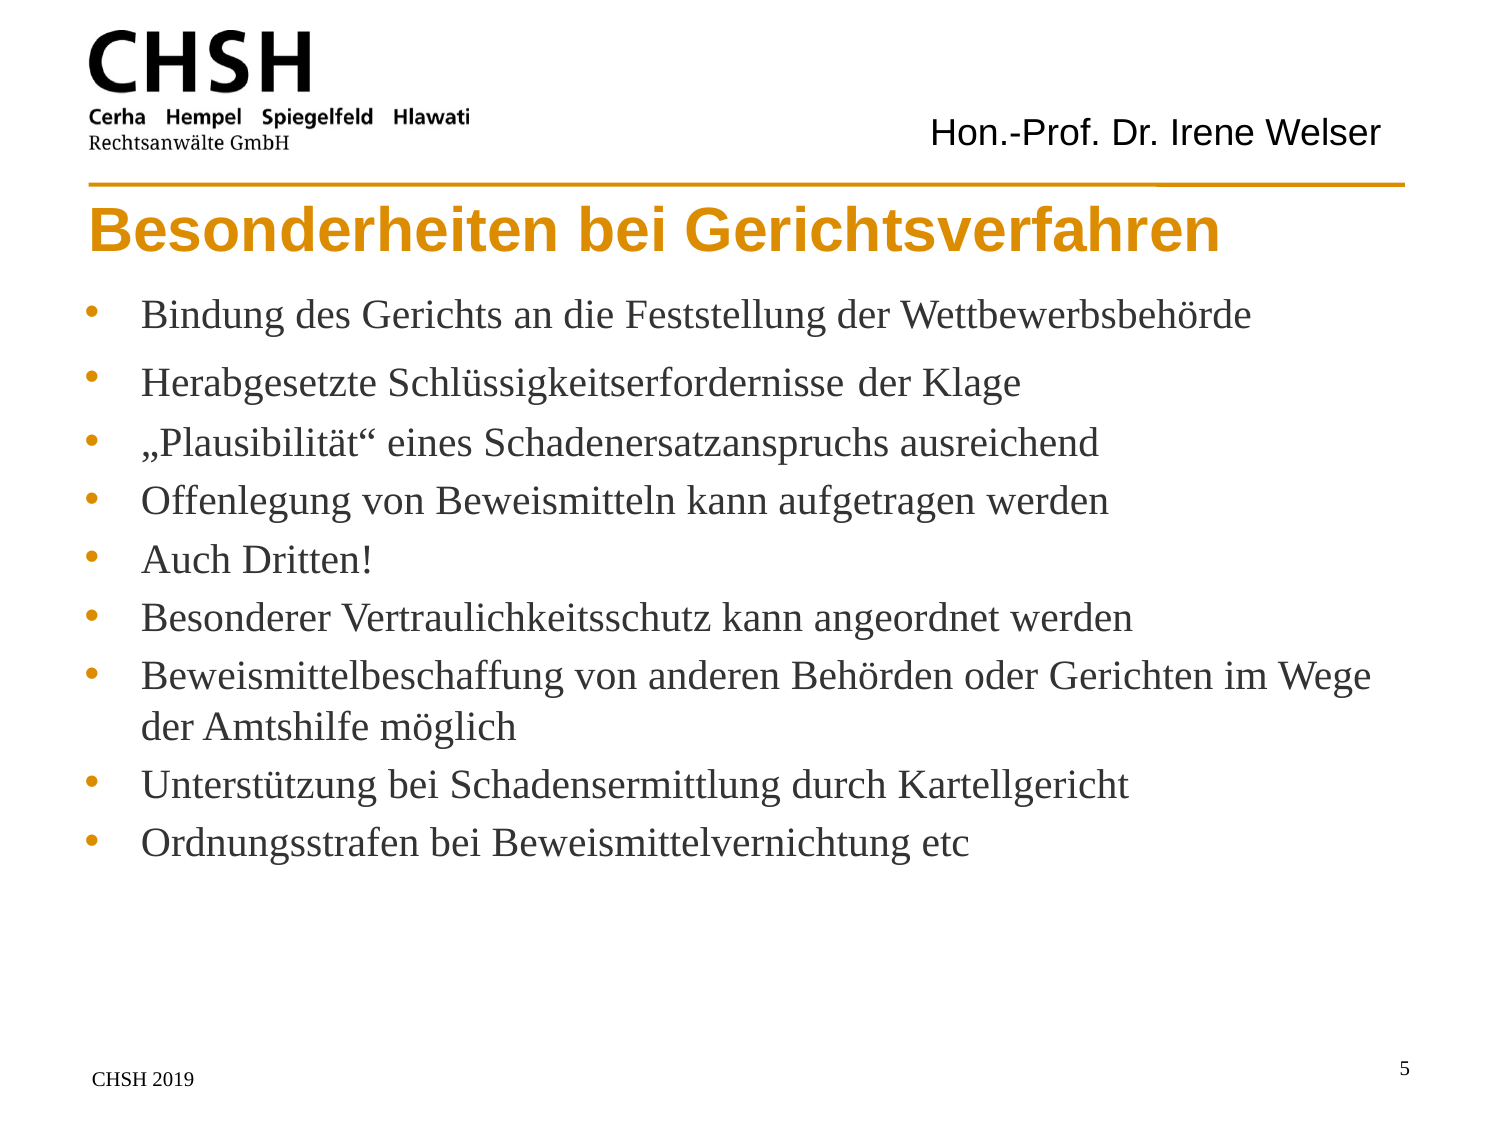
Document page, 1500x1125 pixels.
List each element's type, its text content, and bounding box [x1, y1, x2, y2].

picture [88, 30, 469, 154]
list Bindung des Gerichts an die Feststellung der Wettbewerbsbehörde Herabgesetzte Schlüssigkeitserfordernisse der Klage „Plausibilität“ eines Schadenersatzanspruchs ausreichend Offenlegung von Beweismitteln kann aufgetragen werden Auch Dritten! Besonderer Vertraulichkeitsschutz kann angeordnet werden Beweismittelbeschaffung von anderen Behörden oder Gerichten im Wege der Amtshilfe möglich Unterstützung bei Schadensermittlung durch Kartellgericht Ordnungsstrafen bei Beweismittelvernichtung etc [69, 278, 1420, 905]
title Besonderheiten bei Gerichtsverfahren [73, 186, 1424, 282]
slide_number 5 [1128, 1046, 1425, 1103]
footer CHSH 2019 [76, 1058, 526, 1114]
text_box Hon.-Prof. Dr. Irene Welser [915, 100, 1400, 161]
